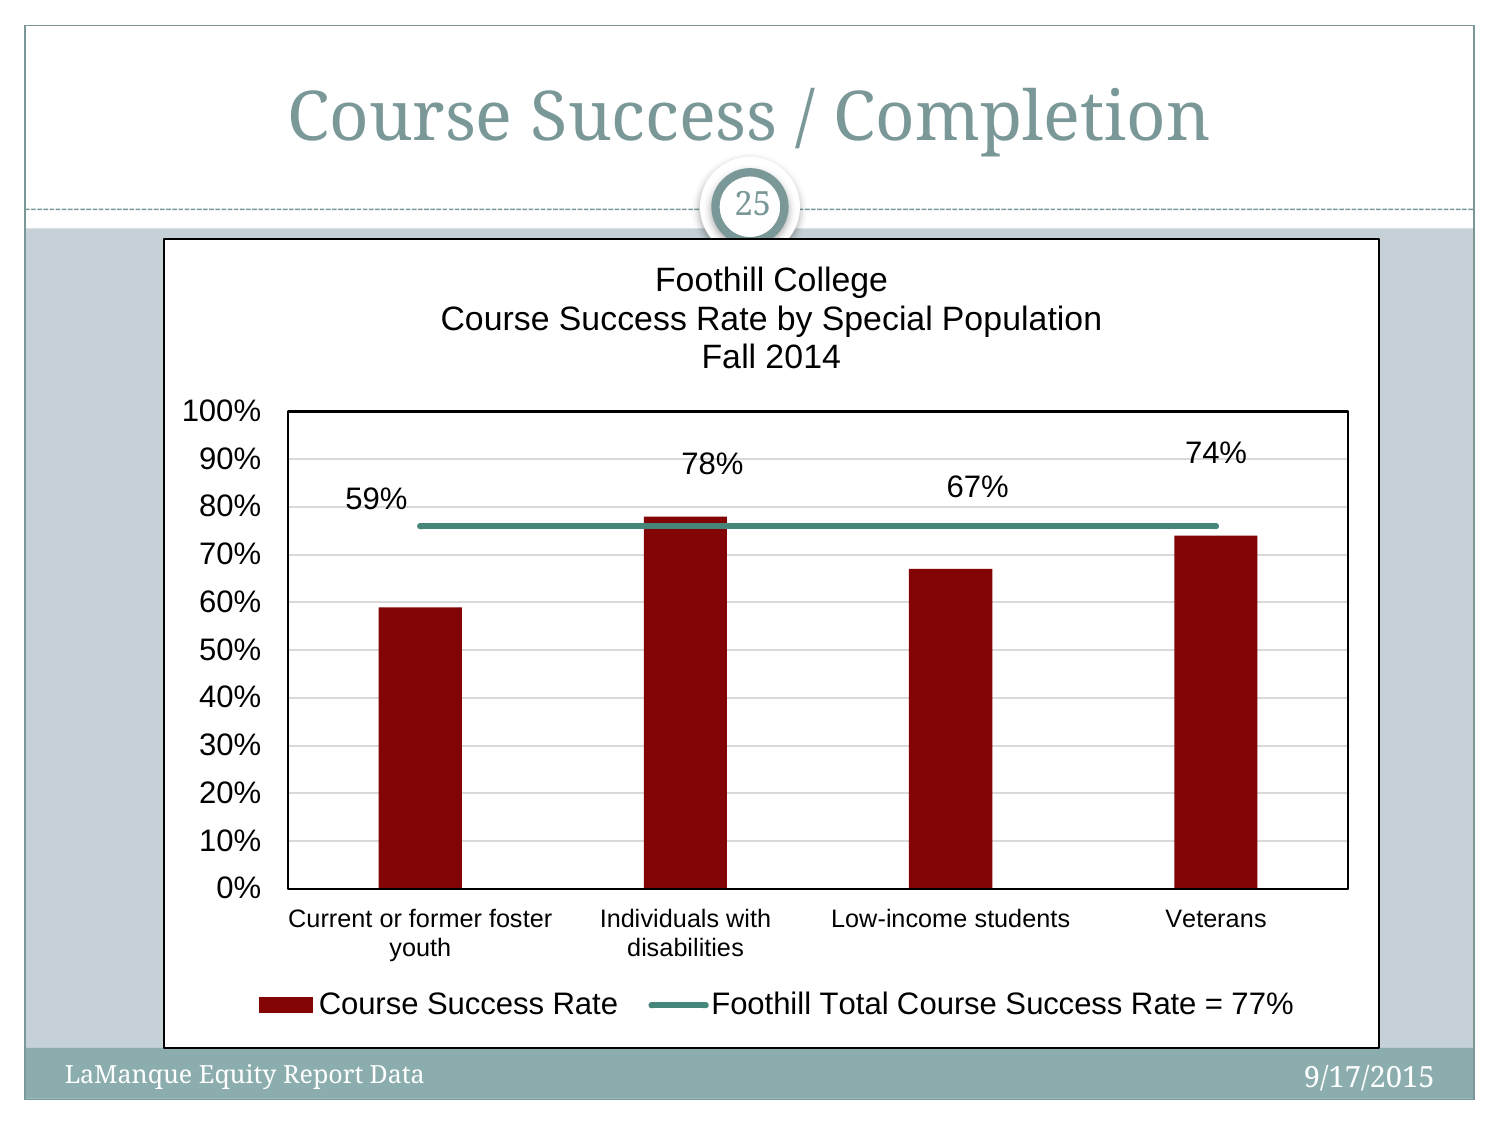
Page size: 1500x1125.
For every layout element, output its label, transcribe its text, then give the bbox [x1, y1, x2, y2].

footer LaManque Equity Report Data [50, 1051, 638, 1112]
slide_number 25 [715, 168, 791, 234]
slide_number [950, 1050, 1450, 1111]
picture [162, 237, 1381, 1049]
title Course Success / Completion [49, 37, 1450, 162]
